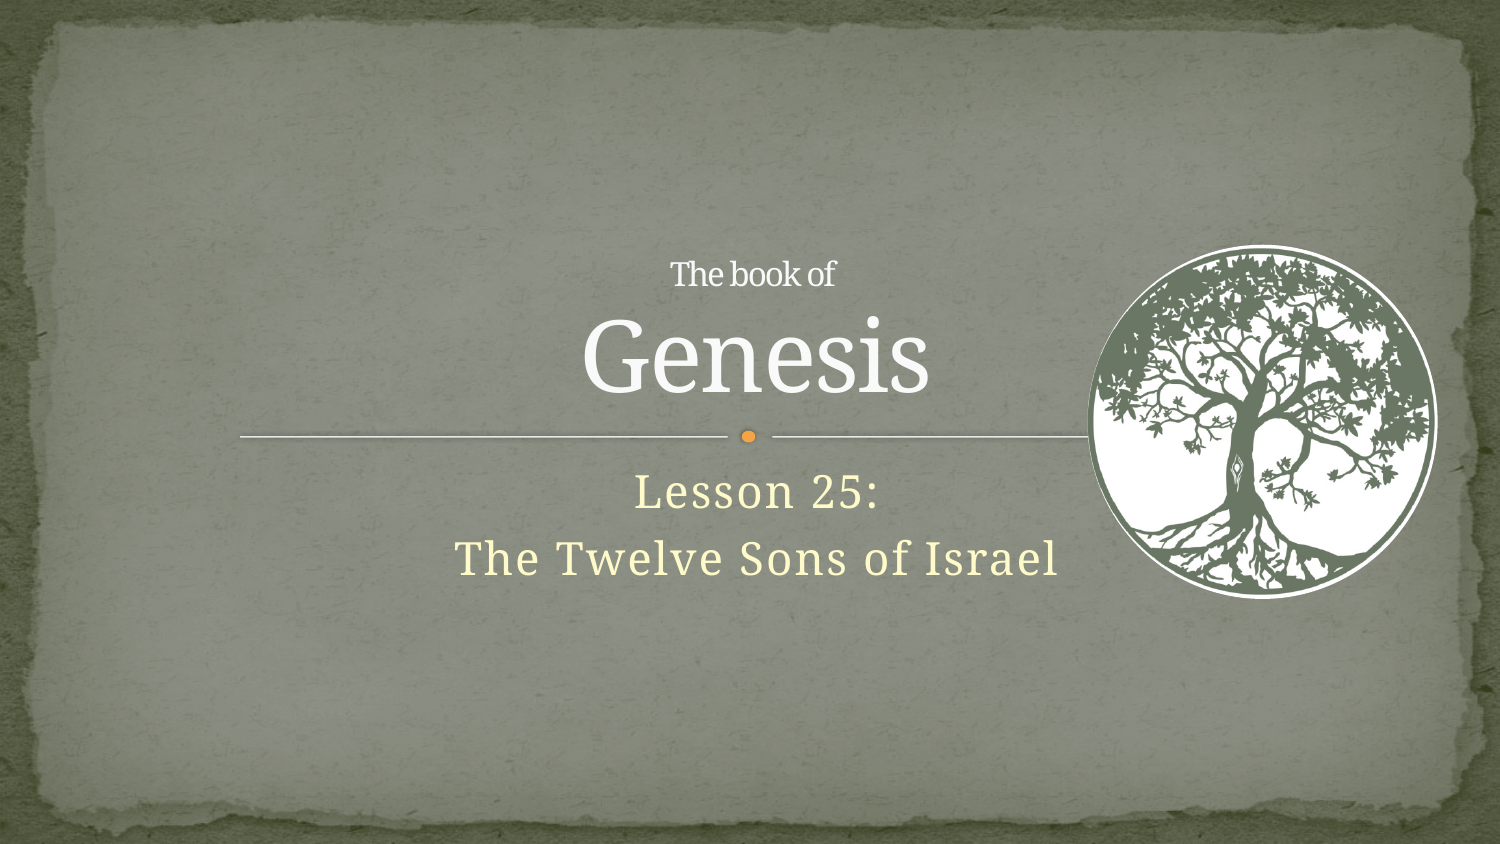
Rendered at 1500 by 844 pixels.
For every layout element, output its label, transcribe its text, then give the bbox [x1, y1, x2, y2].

title The book of Genesis [74, 176, 1438, 421]
subtitle Lesson 25: The Twelve Sons of Israel [75, 455, 1078, 596]
picture [1089, 247, 1437, 598]
